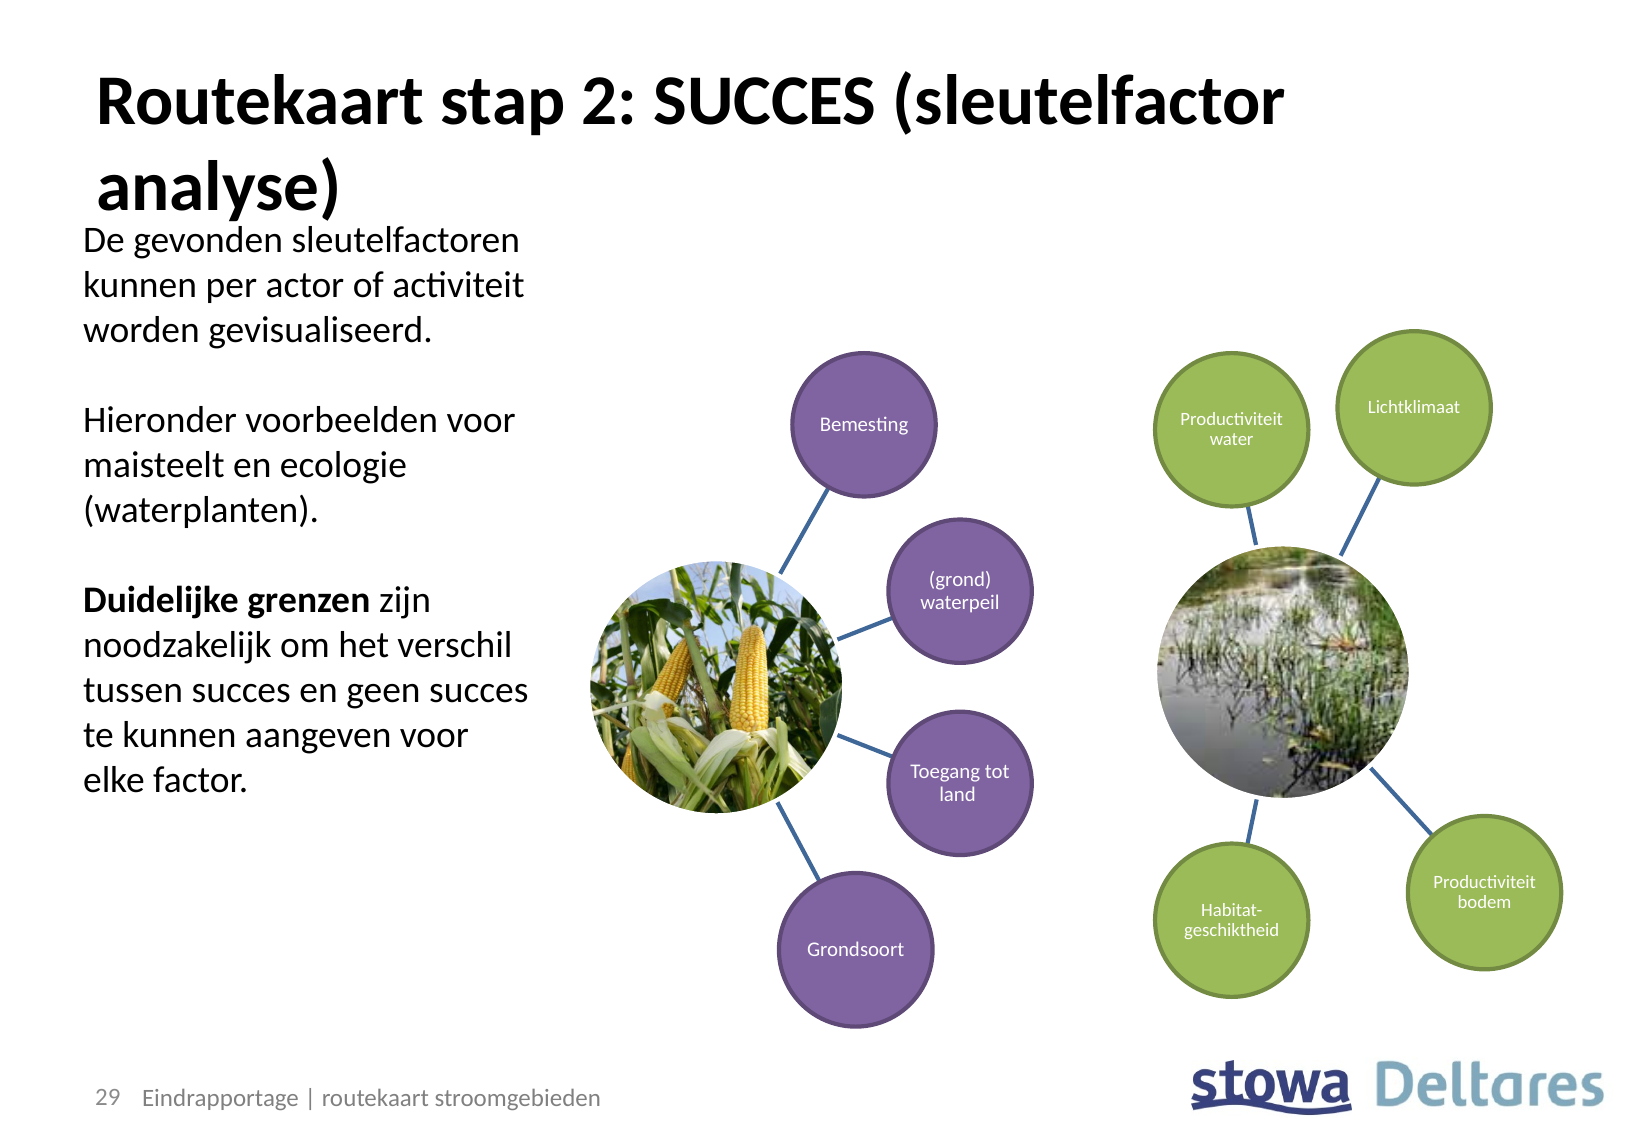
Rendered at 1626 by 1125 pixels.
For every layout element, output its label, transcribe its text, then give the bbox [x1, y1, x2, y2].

title Routekaart stap 2: SUCCES (sleutelfactor analyse) [81, 45, 1544, 233]
text_box De gevonden sleutelfactoren kunnen per actor of activiteit worden gevisualiseerd. Hieronder voorbeelden voor maisteelt en ecologie (waterplanten). Duidelijke grenzen zijn noodzakelijk om het verschil tussen succes en geen succes te kunnen aangeven voor elke factor. [68, 208, 553, 808]
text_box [1154, 231, 1625, 1113]
slide_number 29 [80, 1065, 460, 1125]
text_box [587, 255, 1262, 1125]
picture [1262, 1113, 1352, 1118]
